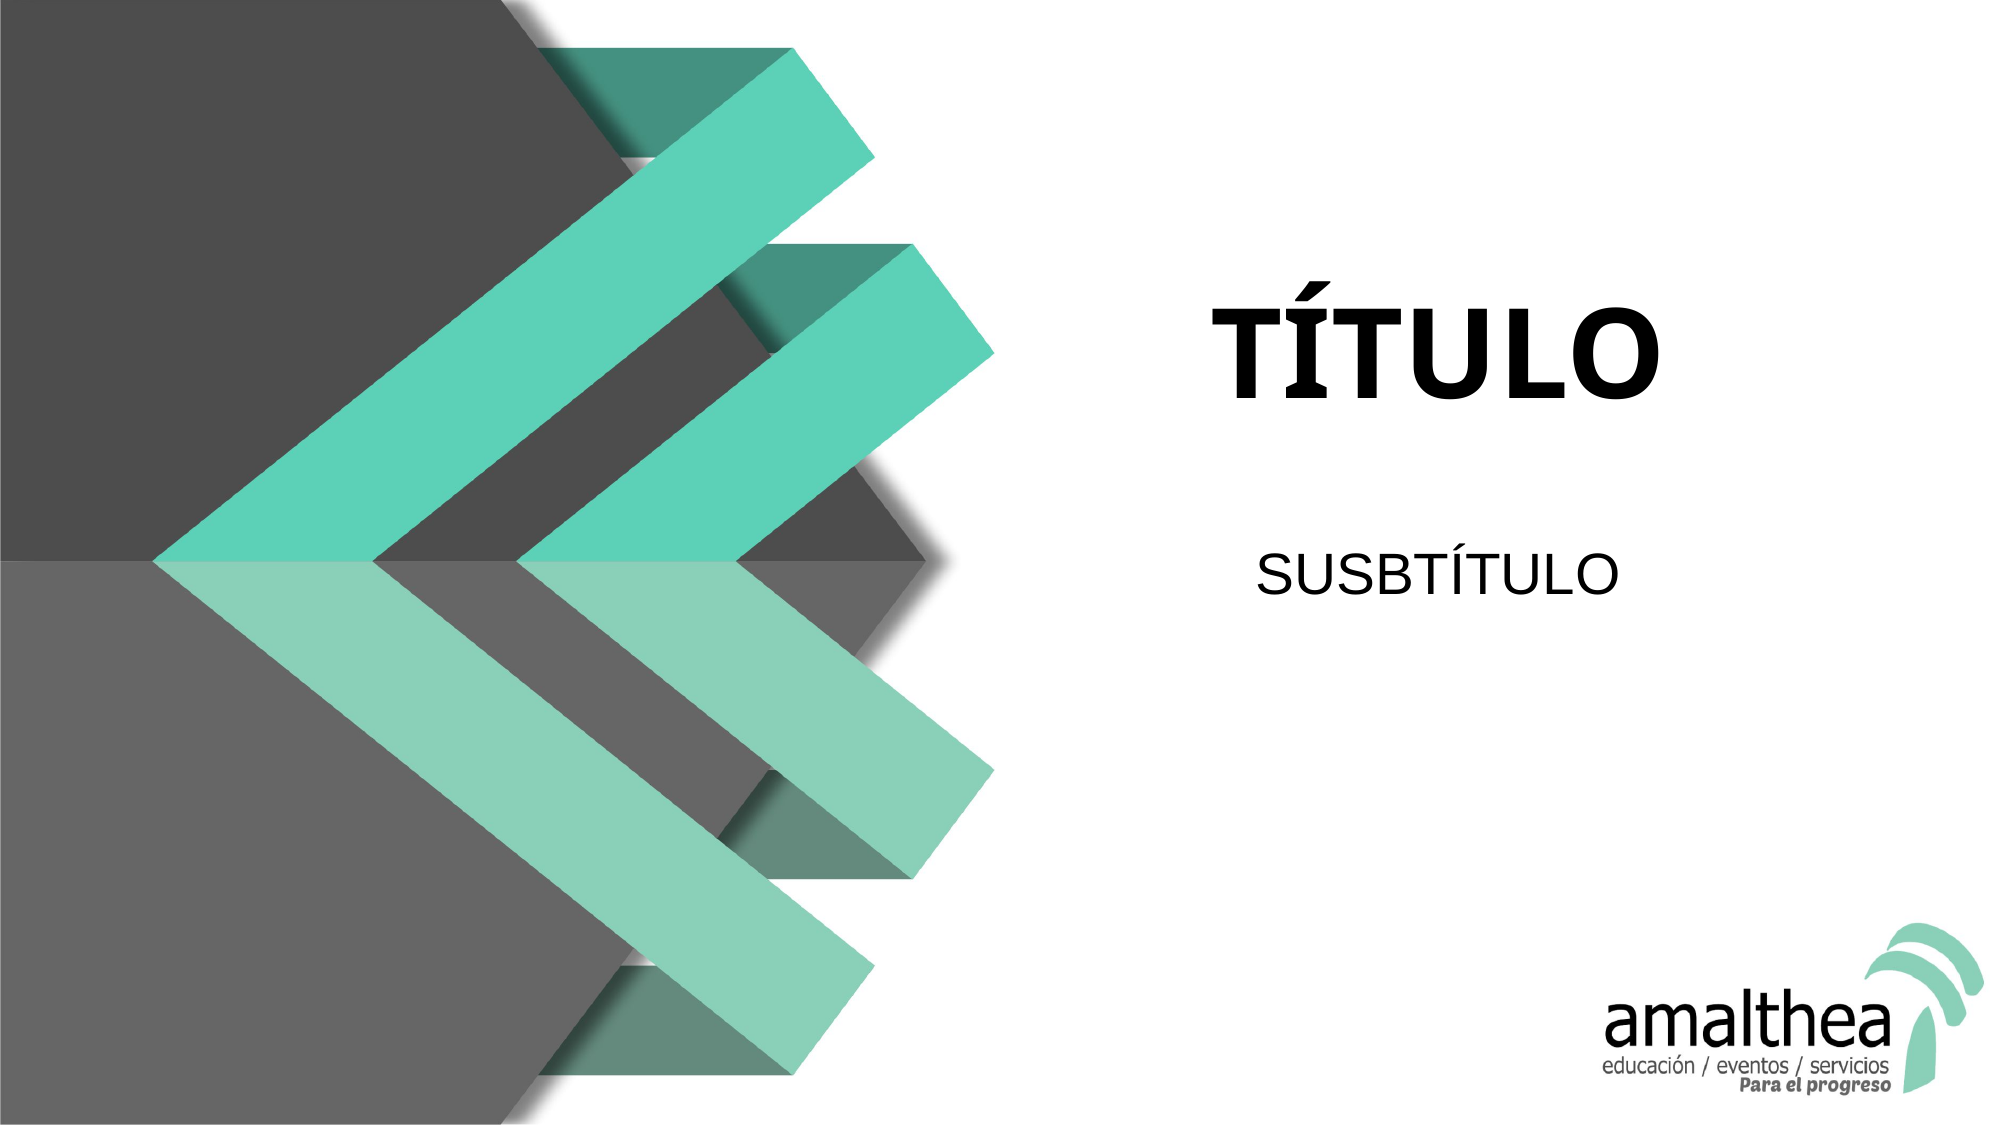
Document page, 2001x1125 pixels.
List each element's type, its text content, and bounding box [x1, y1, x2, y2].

list SUSBTÍTULO [1195, 536, 1681, 659]
picture [0, 0, 2001, 1125]
title TÍTULO [1059, 249, 1818, 467]
